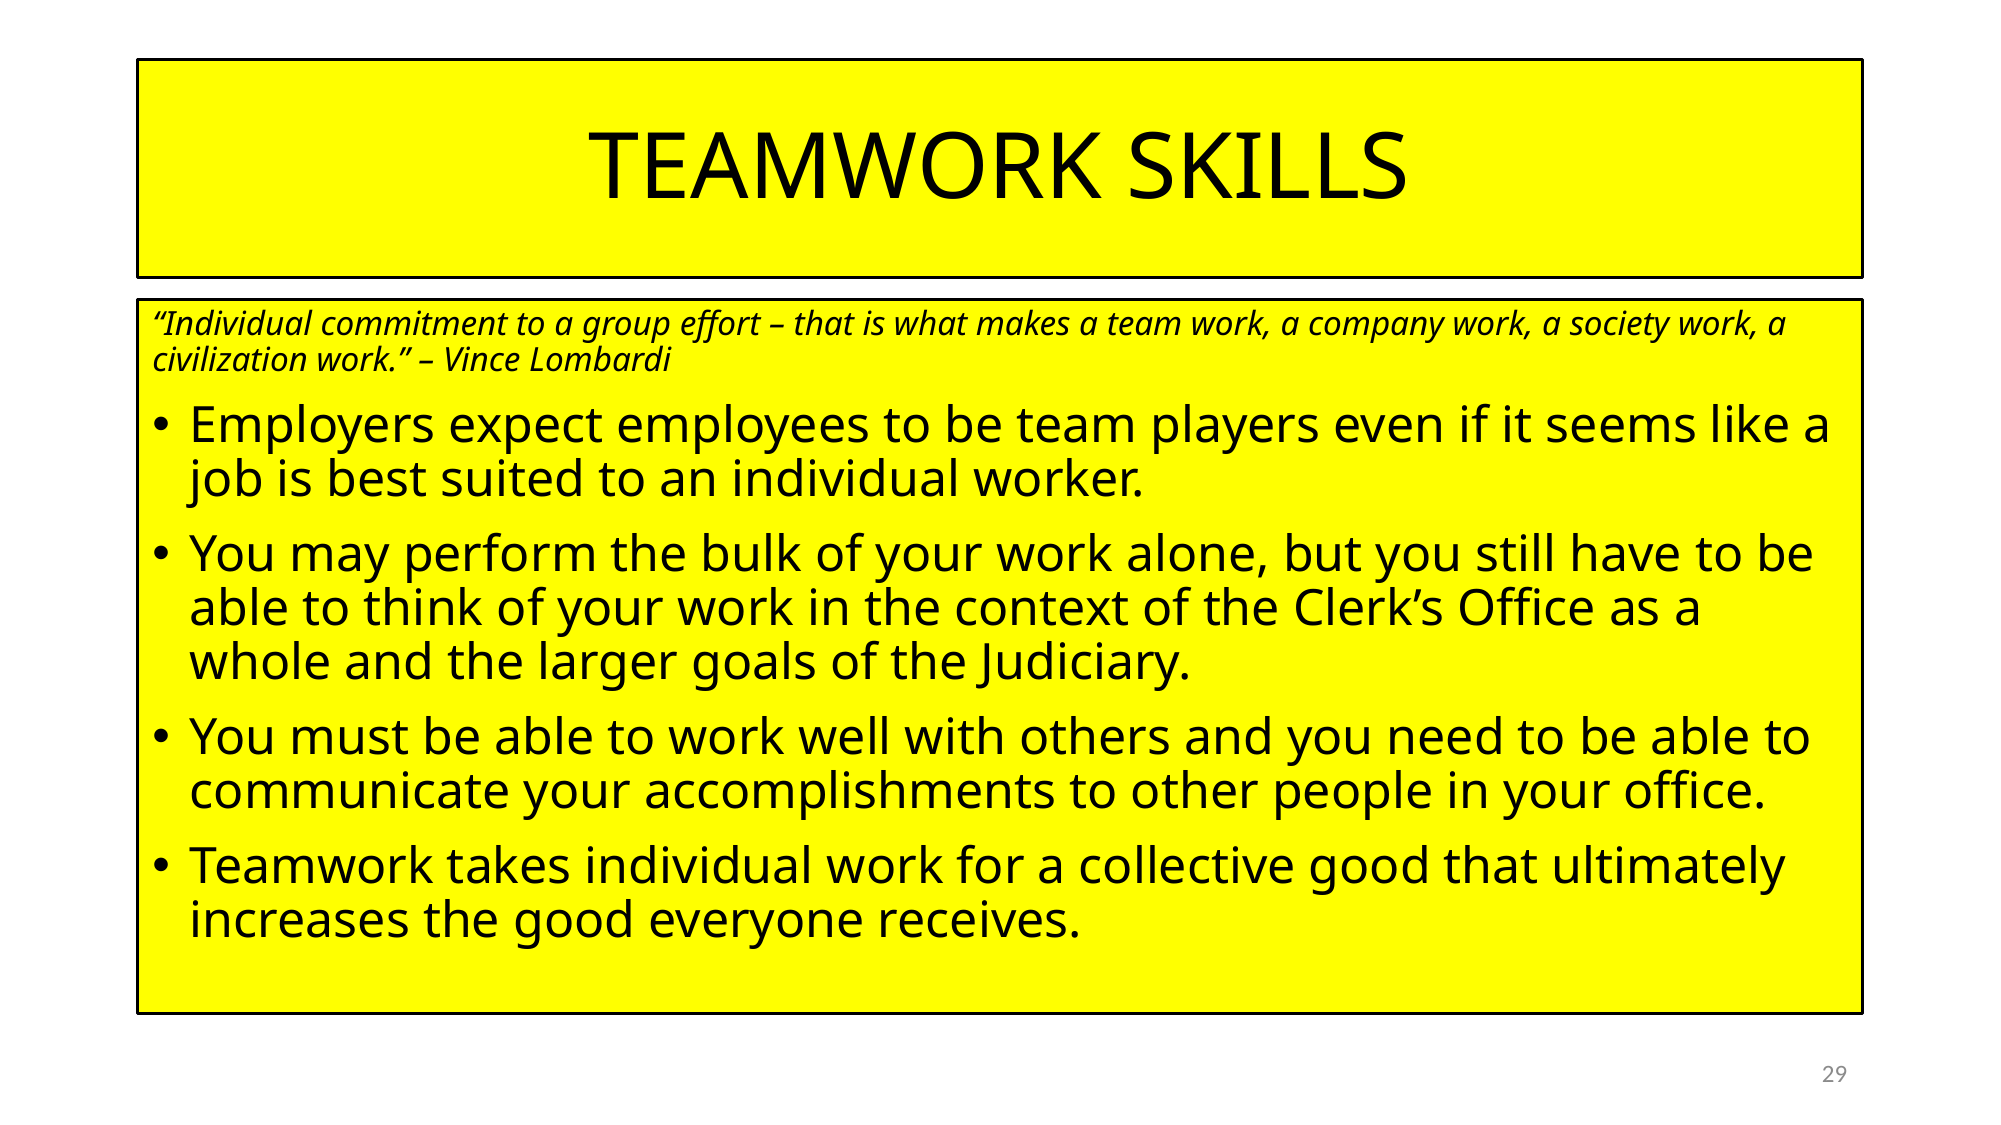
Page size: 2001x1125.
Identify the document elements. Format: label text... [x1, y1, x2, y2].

title TEAMWORK SKILLS [137, 59, 1863, 278]
list “Individual commitment to a group effort – that is what makes a team work, a company work, a society work, a civilization work.” – Vince Lombardi Employers expect employees to be team players even if it seems like a job is best suited to an individual worker. You may perform the bulk of your work alone, but you still have to be able to think of your work in the context of the Clerk’s Office as a whole and the larger goals of the Judiciary. You must be able to work well with others and you need to be able to communicate your accomplishments to other people in your office. Teamwork takes individual work for a collective good that ultimately increases the good everyone receives. [137, 299, 1863, 1014]
slide_number 29 [1412, 1042, 1863, 1103]
